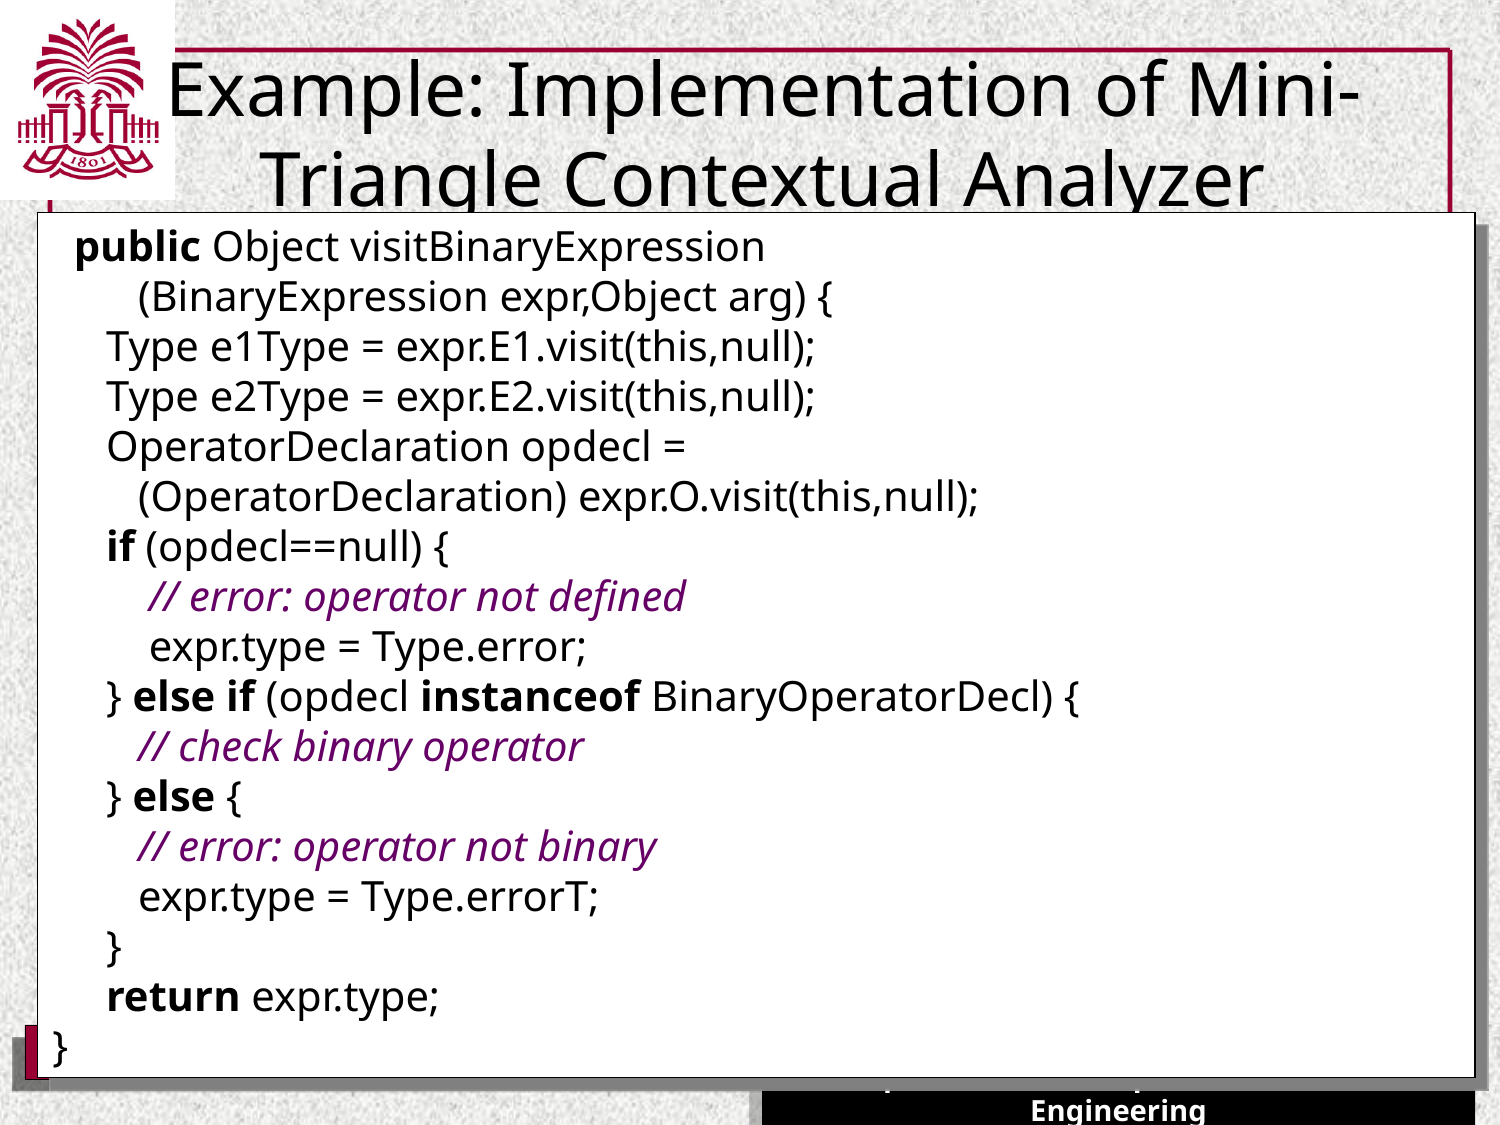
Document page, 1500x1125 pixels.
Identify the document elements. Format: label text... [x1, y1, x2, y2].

picture [0, 0, 1500, 1125]
picture [13, 1038, 49, 1091]
title Example: Implementation of Mini-Triangle Contextual Analyzer [125, 62, 1400, 200]
text_box public Object visitBinaryExpression (BinaryExpression expr,Object arg) { Type e1Type = expr.E1.visit(this,null); Type e2Type = expr.E2.visit(this,null); OperatorDeclaration opdecl = (OperatorDeclaration) expr.O.visit(this,null); if (opdecl==null) { // error: operator not defined expr.type = Type.error; } else if (opdecl instanceof BinaryOperatorDecl) { // check binary operator } else { // error: operator not binary expr.type = Type.errorT; } return expr.type; } [37, 212, 1475, 1078]
